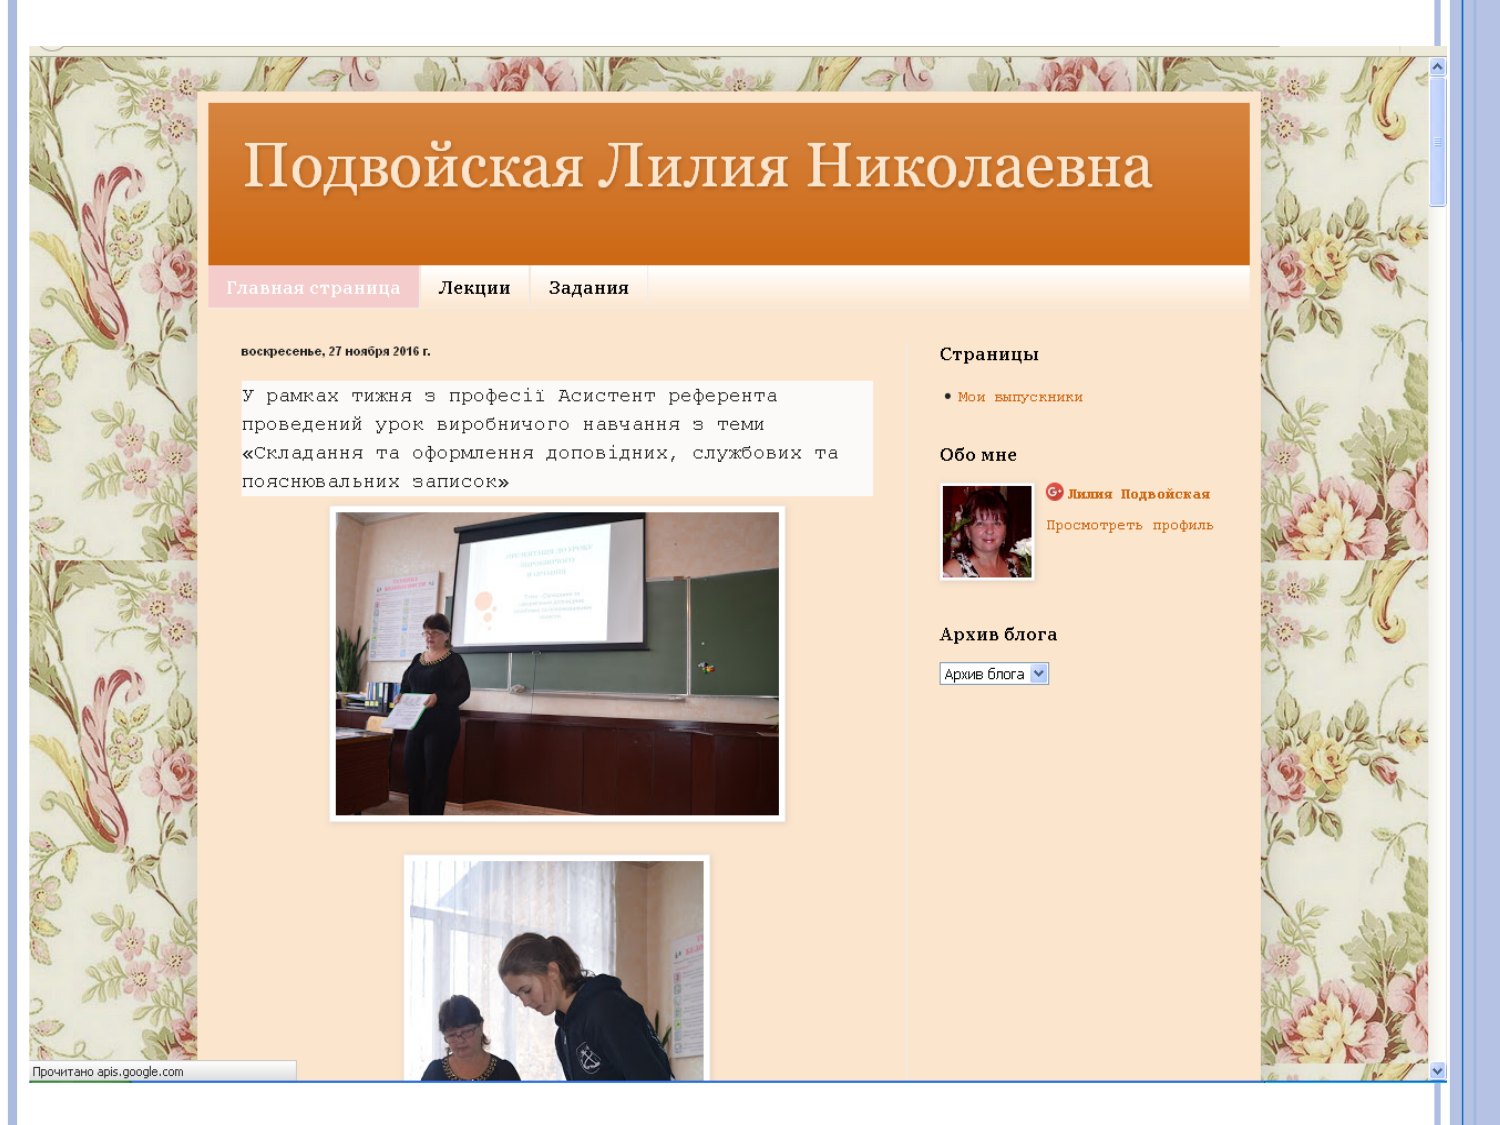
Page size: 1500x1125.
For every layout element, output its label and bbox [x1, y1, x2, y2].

picture [28, 45, 1448, 1083]
